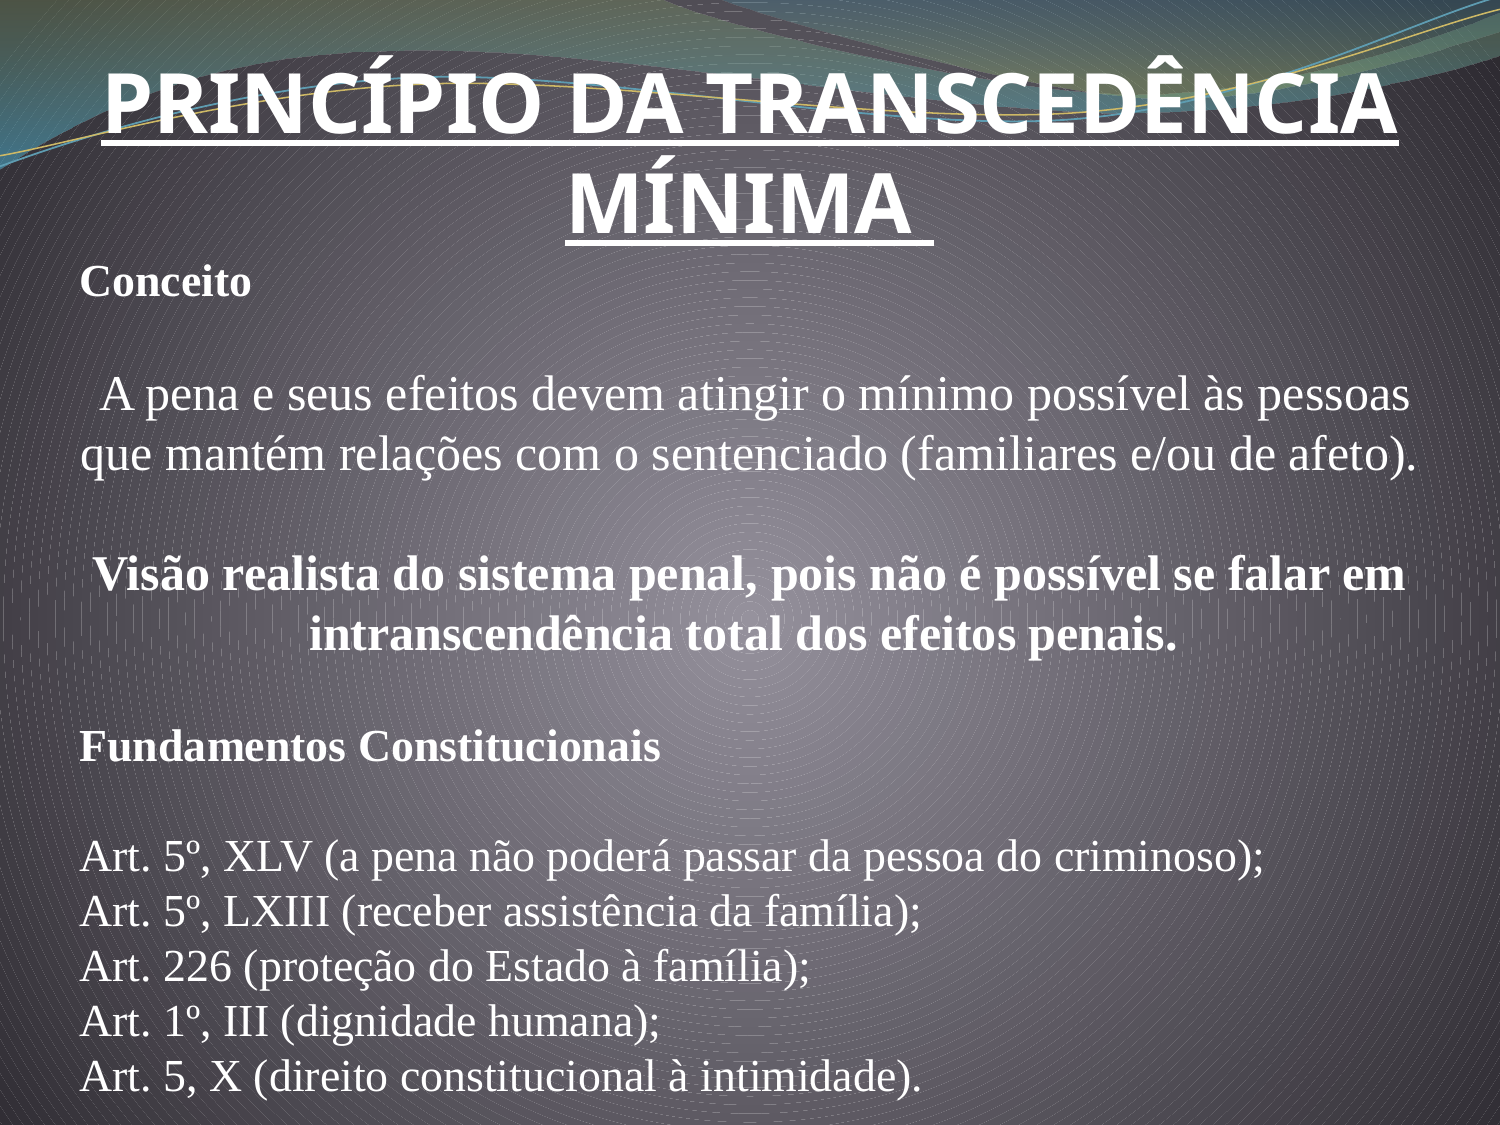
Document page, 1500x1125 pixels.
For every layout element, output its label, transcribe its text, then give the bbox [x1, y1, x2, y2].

text_box Conceito A pena e seus efeitos devem atingir o mínimo possível às pessoas que mantém relações com o sentenciado (familiares e/ou de afeto). Visão realista do sistema penal, pois não é possível se falar em intranscendência total dos efeitos penais. Fundamentos Constitucionais Art. 5º, XLV (a pena não poderá passar da pessoa do criminoso); Art. 5º, LXIII (receber assistência da família); Art. 226 (proteção do Estado à família); Art. 1º, III (dignidade humana); Art. 5, X (direito constitucional à intimidade). [64, 243, 1436, 1125]
text_box PRINCÍPIO DA TRANSCEDÊNCIA MÍNIMA [0, 42, 1500, 223]
